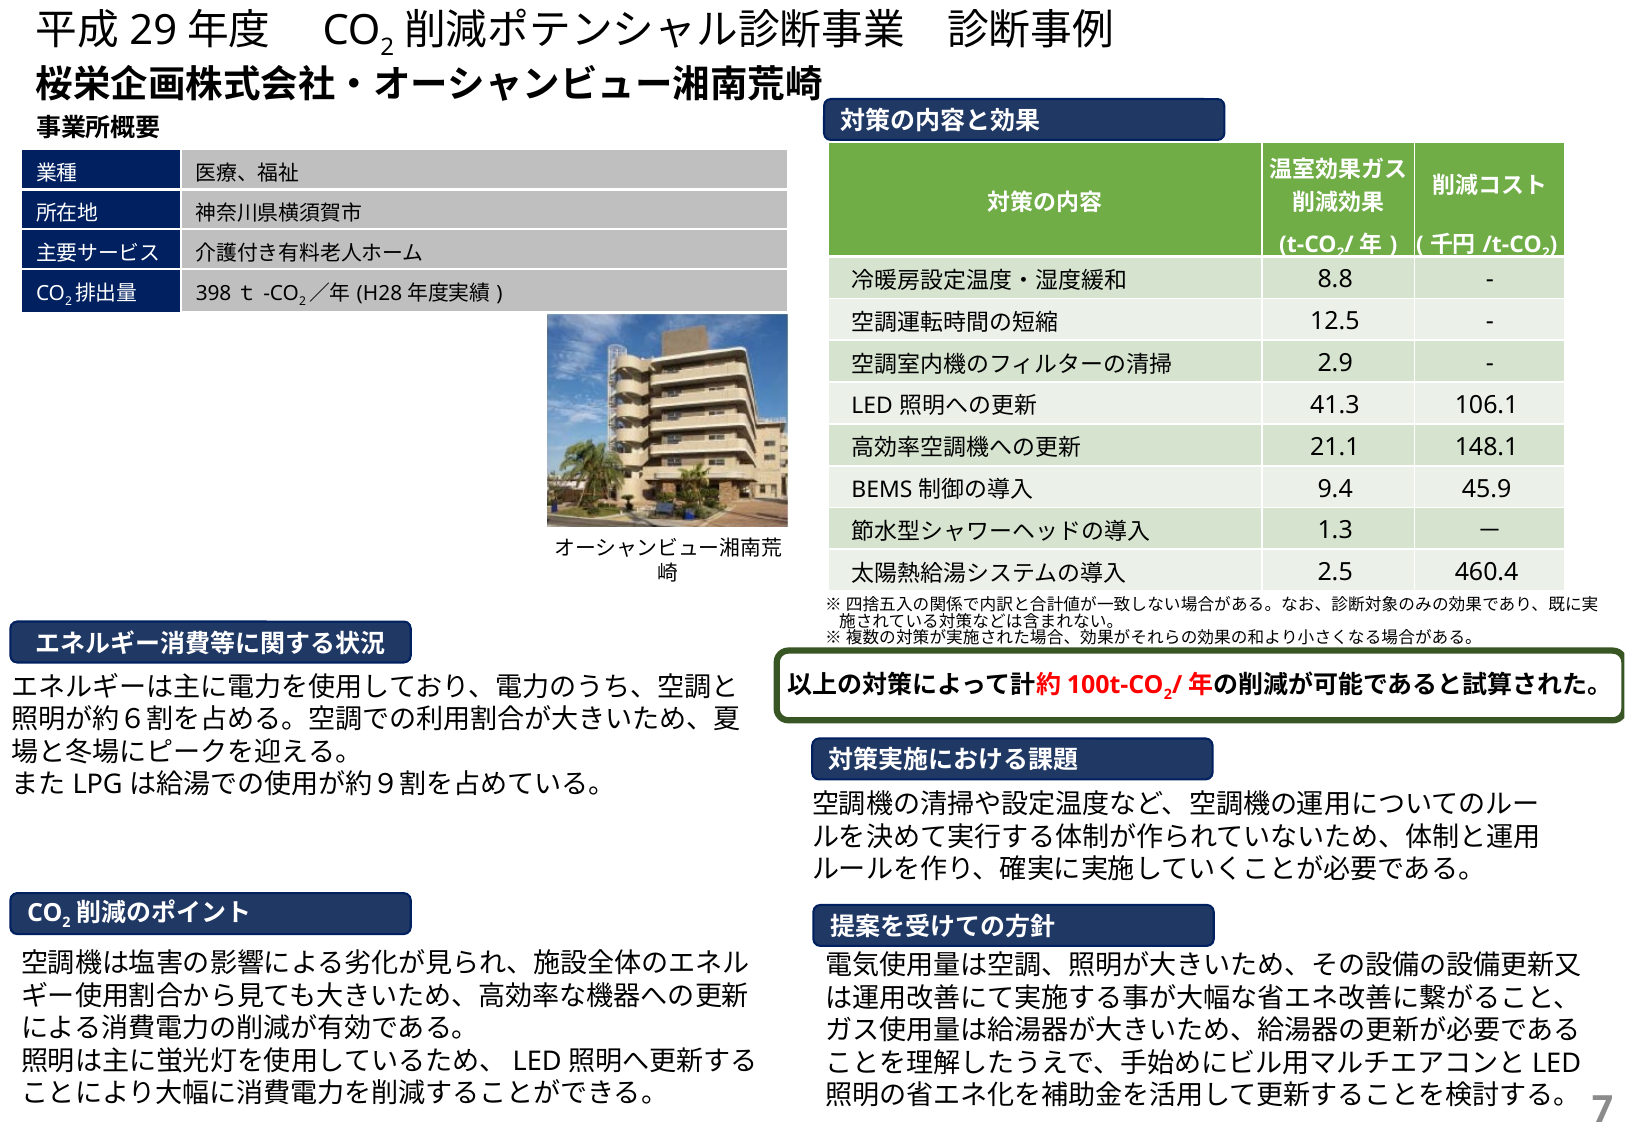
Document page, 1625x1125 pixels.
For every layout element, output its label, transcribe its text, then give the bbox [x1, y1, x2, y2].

table_cell 460.4 [1415, 550, 1564, 590]
table_cell － [1415, 508, 1564, 548]
table_cell 神奈川県横須賀市 [182, 191, 787, 228]
table_cell 398ｔ-CO2／年(H28年度実績) [182, 270, 787, 311]
table_cell 高効率空調機への更新 [829, 425, 1261, 465]
table_cell 空調室内機のフィルターの清掃 [829, 341, 1261, 381]
table_cell 148.1 [1415, 425, 1564, 465]
text_box 平成29年度 CO2削減ポテンシャル診断事業 診断事例 桜栄企画株式会社・オーシャンビュー湘南荒崎 [21, 0, 1625, 113]
table_cell 9.4 [1263, 467, 1414, 507]
slide_number 7 [1550, 1076, 1625, 1125]
text_box エネルギー消費等に関する状況 [9, 620, 412, 661]
text_box 対策の内容と効果 [822, 97, 1226, 141]
table_cell 太陽熱給湯システムの導入 [829, 550, 1261, 590]
text_box 空調機は塩害の影響による劣化が見られ、施設全体のエネルギー使用割合から見ても大きいため、高効率な機器への更新による消費電力の削減が有効である。 照明は主に蛍光灯を使用しているため、LED照明へ更新することにより大幅に消費電力を削減することができる。 [21, 938, 775, 1116]
table_cell (t-CO2/年) [1263, 224, 1414, 255]
table_cell 節水型シャワーヘッドの導入 [829, 508, 1261, 548]
table_cell 8.8 [1263, 258, 1414, 298]
table_cell 45.9 [1415, 467, 1564, 507]
table_cell 介護付き有料老人ホーム [182, 230, 787, 268]
text_box ※四捨五入の関係で内訳と合計値が一致しない場合がある。なお、診断対象のみの効果であり、既に実施されている対策などは含まれない。 ※複数の対策が実施された場合、効果がそれらの効果の和より小さくなる場合がある。 [825, 597, 1604, 648]
table_cell 1.3 [1263, 508, 1414, 548]
table_cell BEMS制御の導入 [829, 467, 1261, 507]
table_cell 主要サービス [22, 230, 180, 268]
table_header 対策の内容 [829, 143, 1261, 255]
table_header 温室効果ガス 削減効果 [1263, 143, 1414, 224]
table_cell CO2排出量 [22, 270, 180, 312]
table_cell - [1415, 299, 1564, 339]
text_box 事業所概要 [21, 103, 254, 149]
table_cell 12.5 [1263, 299, 1414, 339]
text_box 電気使用量は空調、照明が大きいため、その設備の設備更新又は運用改善にて実施する事が大幅な省エネ改善に繋がること、ガス使用量は給湯器が大きいため、給湯器の更新が必要であることを理解したうえで、手始めにビル用マルチエアコンとLED照明の省エネ化を補助金を活用して更新することを検討する。 [825, 940, 1604, 1118]
table_cell 所在地 [22, 191, 180, 228]
picture [547, 313, 789, 528]
table_cell 21.1 [1263, 425, 1414, 465]
table_header 削減コスト [1415, 143, 1564, 224]
text_box エネルギーは主に電力を使用しており、電力のうち、空調と照明が約６割を占める。空調での利用割合が大きいため、夏場と冬場にピークを迎える。 またLPGは給湯での使用が約９割を占めている。 [11, 661, 765, 839]
text_box CO2削減のポイント [9, 892, 412, 936]
table_cell 41.3 [1263, 383, 1414, 423]
table_cell - [1415, 258, 1564, 298]
table_header 医療、福祉 [182, 150, 787, 188]
text_box 空調機の清掃や設定温度など、空調機の運用についてのルールを決めて実行する体制が作られていないため、体制と運用ルールを作り、確実に実施していくことが必要である。 [812, 779, 1566, 892]
text_box 対策実施における課題 [811, 737, 1214, 779]
table_cell (千円/t-CO2) [1415, 224, 1564, 255]
table_cell 2.9 [1263, 341, 1414, 381]
table_cell - [1415, 341, 1564, 381]
table_header 業種 [22, 150, 180, 188]
text_box 提案を受けての方針 [812, 903, 1215, 947]
table_cell 空調運転時間の短縮 [829, 299, 1261, 339]
table_cell LED照明への更新 [829, 383, 1261, 423]
table_cell 2.5 [1263, 550, 1414, 590]
text_box 以上の対策によって計約100t-CO2/年の削減が可能であると試算された。 [775, 649, 1625, 722]
table_cell 冷暖房設定温度・湿度緩和 [829, 258, 1261, 298]
text_box オーシャンビュー湘南荒崎 [536, 527, 801, 592]
table_cell 106.1 [1415, 383, 1564, 423]
